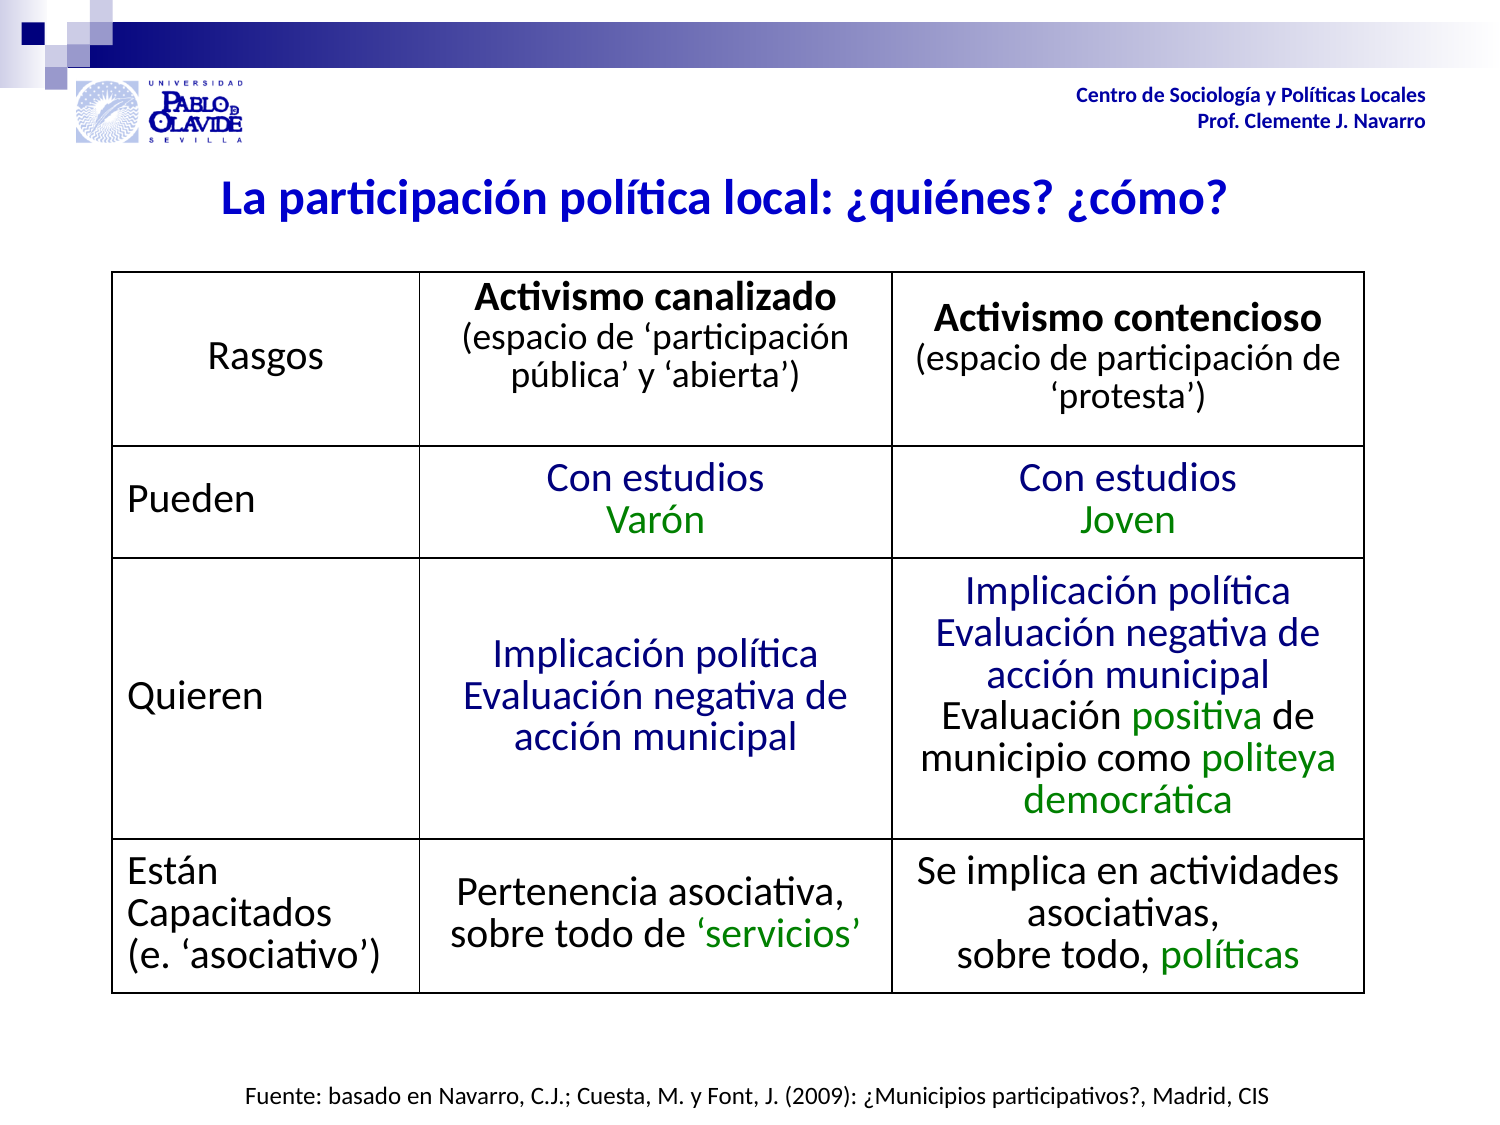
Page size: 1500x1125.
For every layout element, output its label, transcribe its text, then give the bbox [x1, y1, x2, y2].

table_header Rasgos [113, 273, 419, 445]
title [76, 77, 243, 145]
table_cell Quieren [113, 559, 419, 838]
table_cell Implicación política Evaluación negativa de acción municipal Evaluación positiva de municipio como politeya democrática [893, 559, 1363, 838]
table_cell Pertenencia asociativa, sobre todo de ‘servicios’ [420, 840, 891, 992]
table_cell Implicación política Evaluación negativa de acción municipal [420, 559, 891, 838]
text_box La participación política local: ¿quiénes? ¿cómo? [206, 157, 1306, 232]
table_cell Están Capacitados (e. ‘asociativo’) [113, 840, 419, 992]
text_box Fuente: basado en Navarro, C.J.; Cuesta, M. y Font, J. (2009): ¿Municipios participativos?, Madrid, CIS [230, 1071, 1459, 1117]
table_header Activismo canalizado (espacio de ‘participación pública’ y ‘abierta’) [420, 273, 891, 445]
table_header Activismo contencioso (espacio de participación de ‘protesta’) [893, 273, 1363, 445]
table_cell Se implica en actividades asociativas, sobre todo, políticas [893, 840, 1363, 992]
text_box Centro de Sociología y Políticas Locales Prof. Clemente J. Navarro [1021, 78, 1429, 135]
table_cell Con estudios Varón [420, 447, 891, 557]
table_cell Con estudios Joven [893, 447, 1363, 557]
table_cell Pueden [113, 447, 419, 557]
